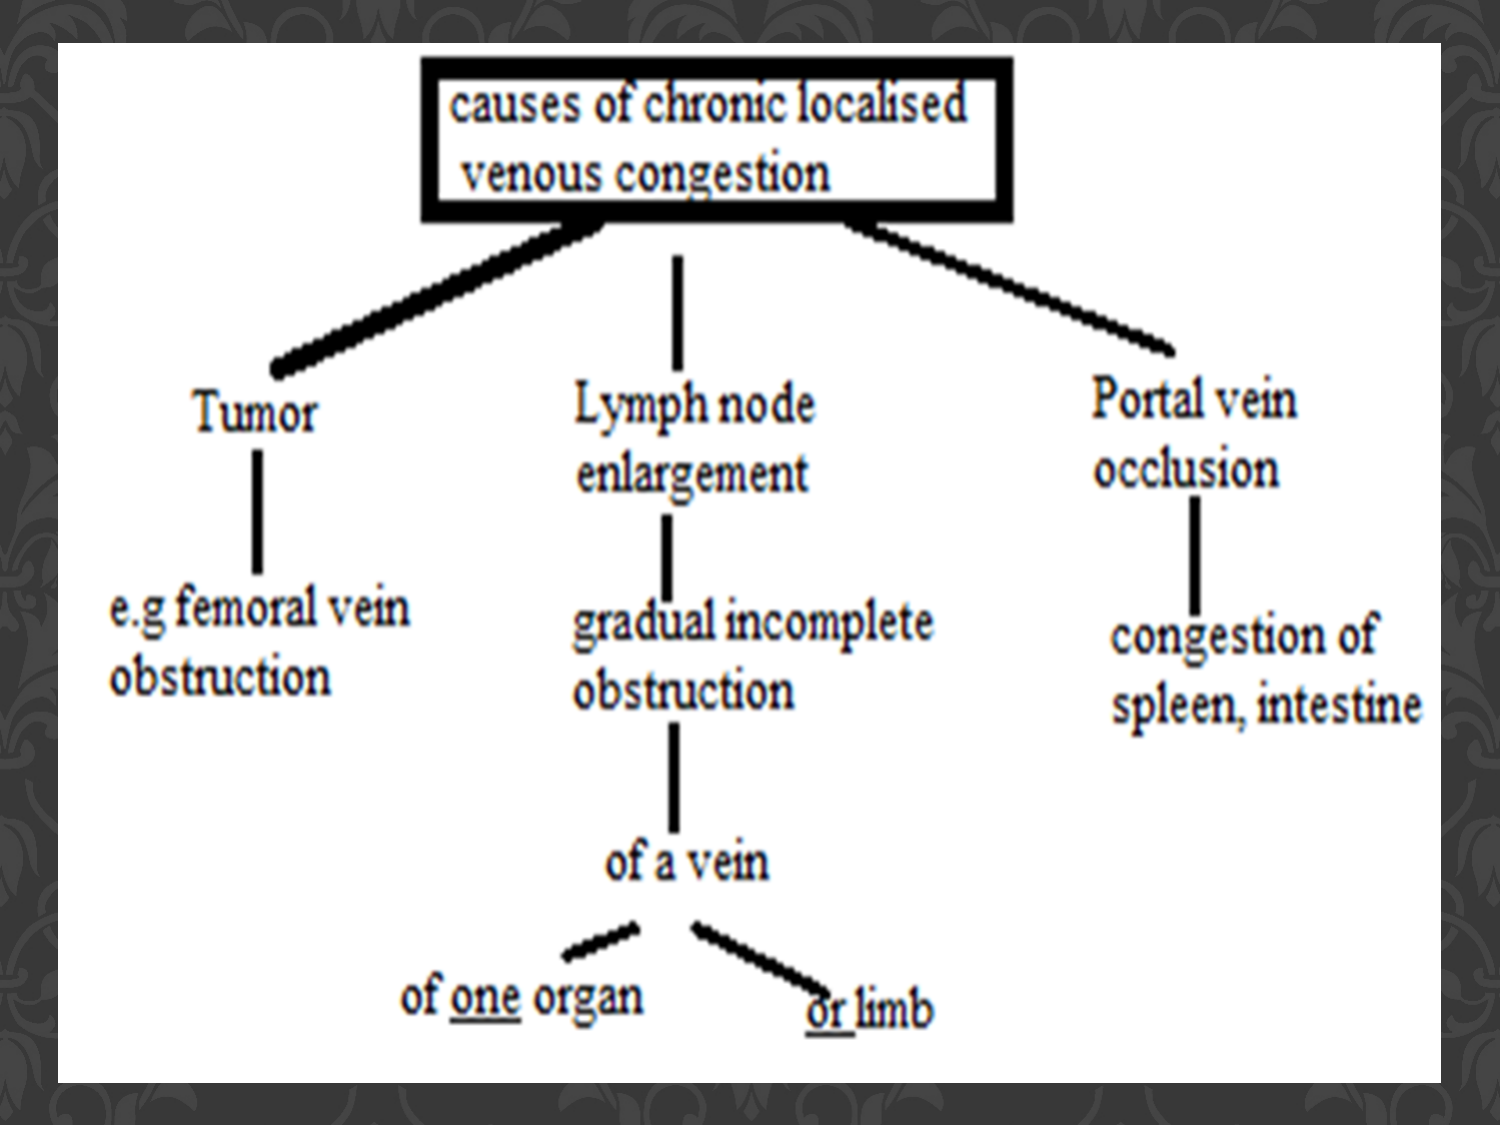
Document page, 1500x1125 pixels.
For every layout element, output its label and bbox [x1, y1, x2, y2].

picture [58, 43, 1442, 1083]
